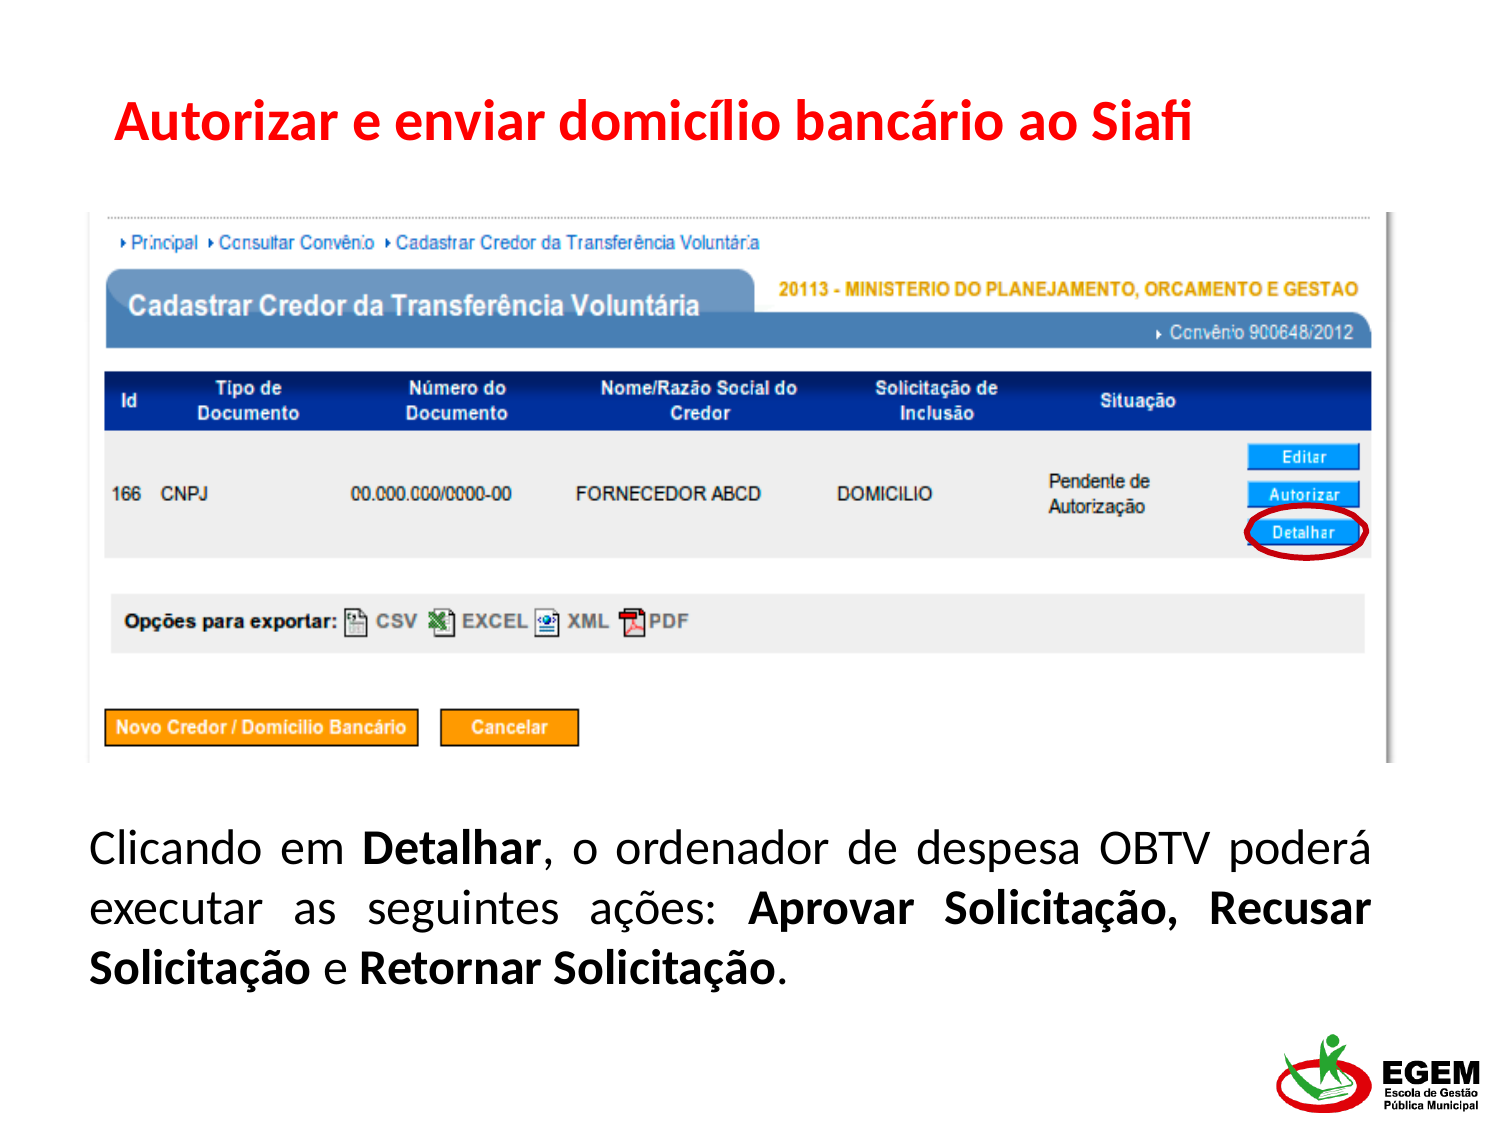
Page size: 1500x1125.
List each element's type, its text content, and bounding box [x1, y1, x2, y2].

text_box Autorizar e enviar domicílio bancário ao Siafi [99, 75, 1450, 160]
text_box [74, 212, 1413, 763]
text_box [75, 75, 1450, 161]
text_box Clicando em Detalhar, o ordenador de despesa OBTV poderá executar as seguintes ações: Aprovar Solicitação, Recusar Solicitação e Retornar Solicitação. [75, 806, 1388, 1002]
picture [1274, 1024, 1483, 1125]
